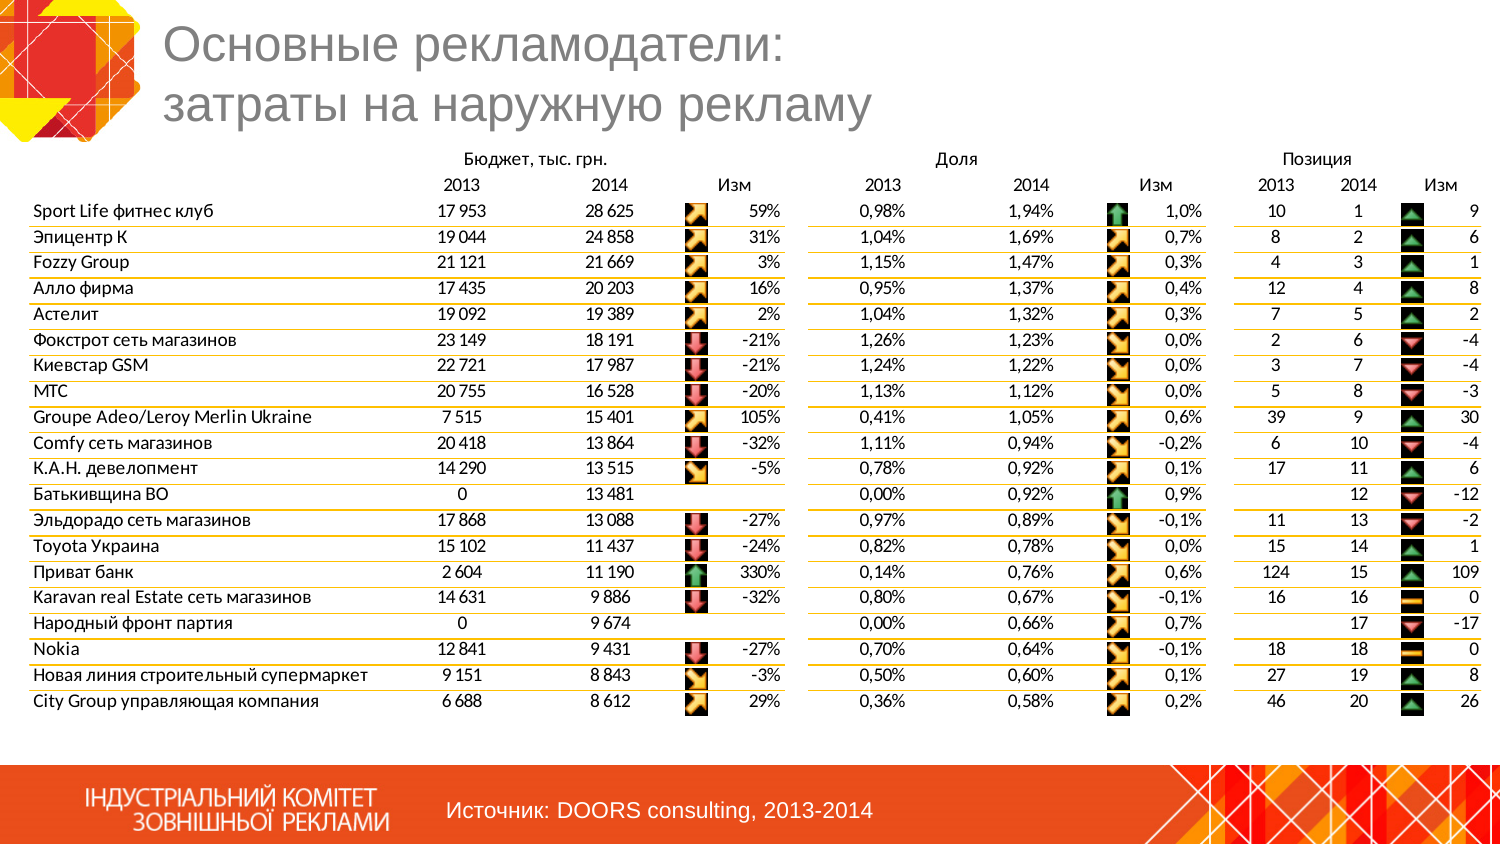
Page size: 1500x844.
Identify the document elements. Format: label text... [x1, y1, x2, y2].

picture [29, 148, 1483, 718]
title Основные рекламодатели: затраты на наружную рекламу [147, 0, 1498, 142]
text_box Источник: DOORS consulting, 2013-2014 [431, 788, 1097, 831]
picture [0, 0, 147, 142]
picture [0, 765, 1500, 844]
